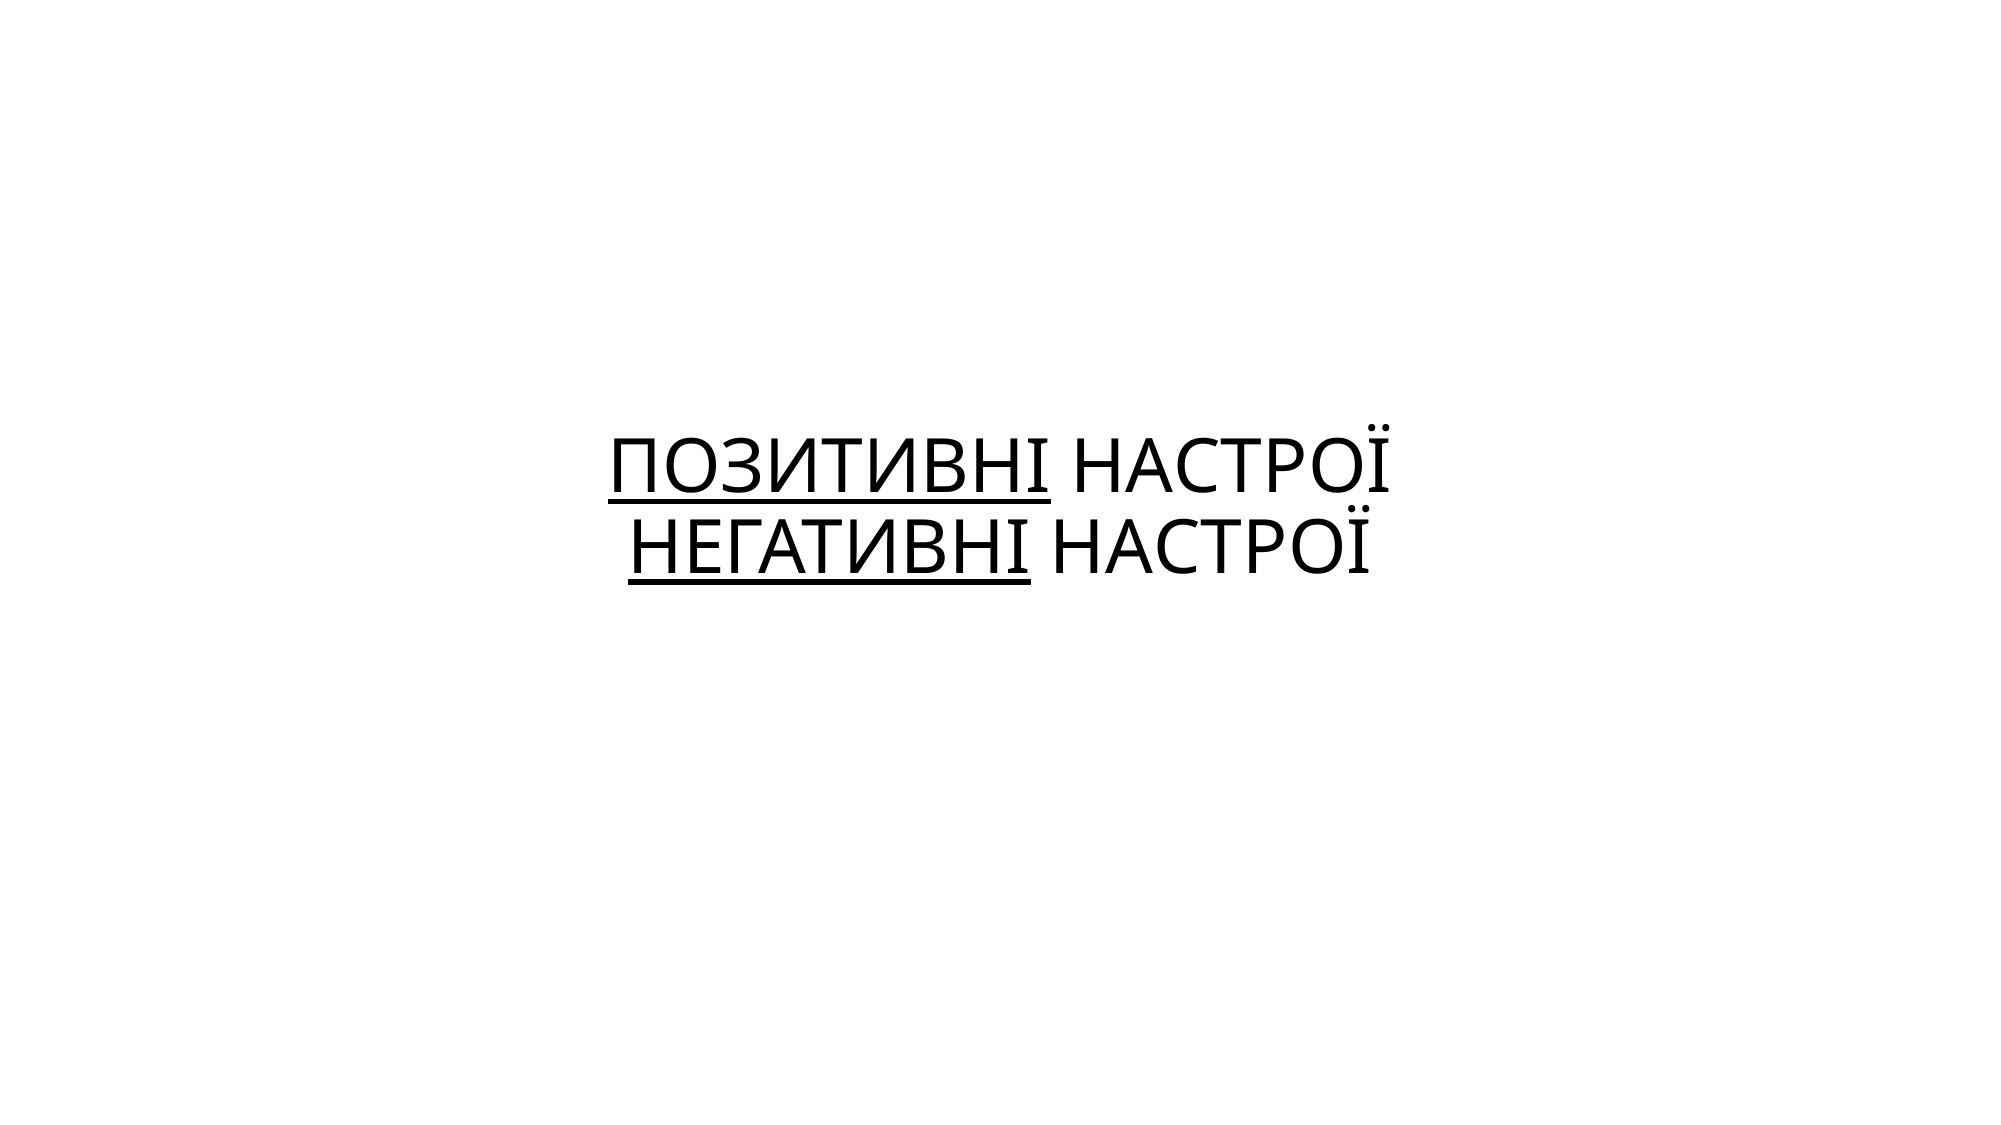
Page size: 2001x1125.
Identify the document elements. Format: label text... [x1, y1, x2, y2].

title ПОЗИТИВНІ НАСТРОЇ НЕГАТИВНІ НАСТРОЇ [0, 452, 2000, 934]
